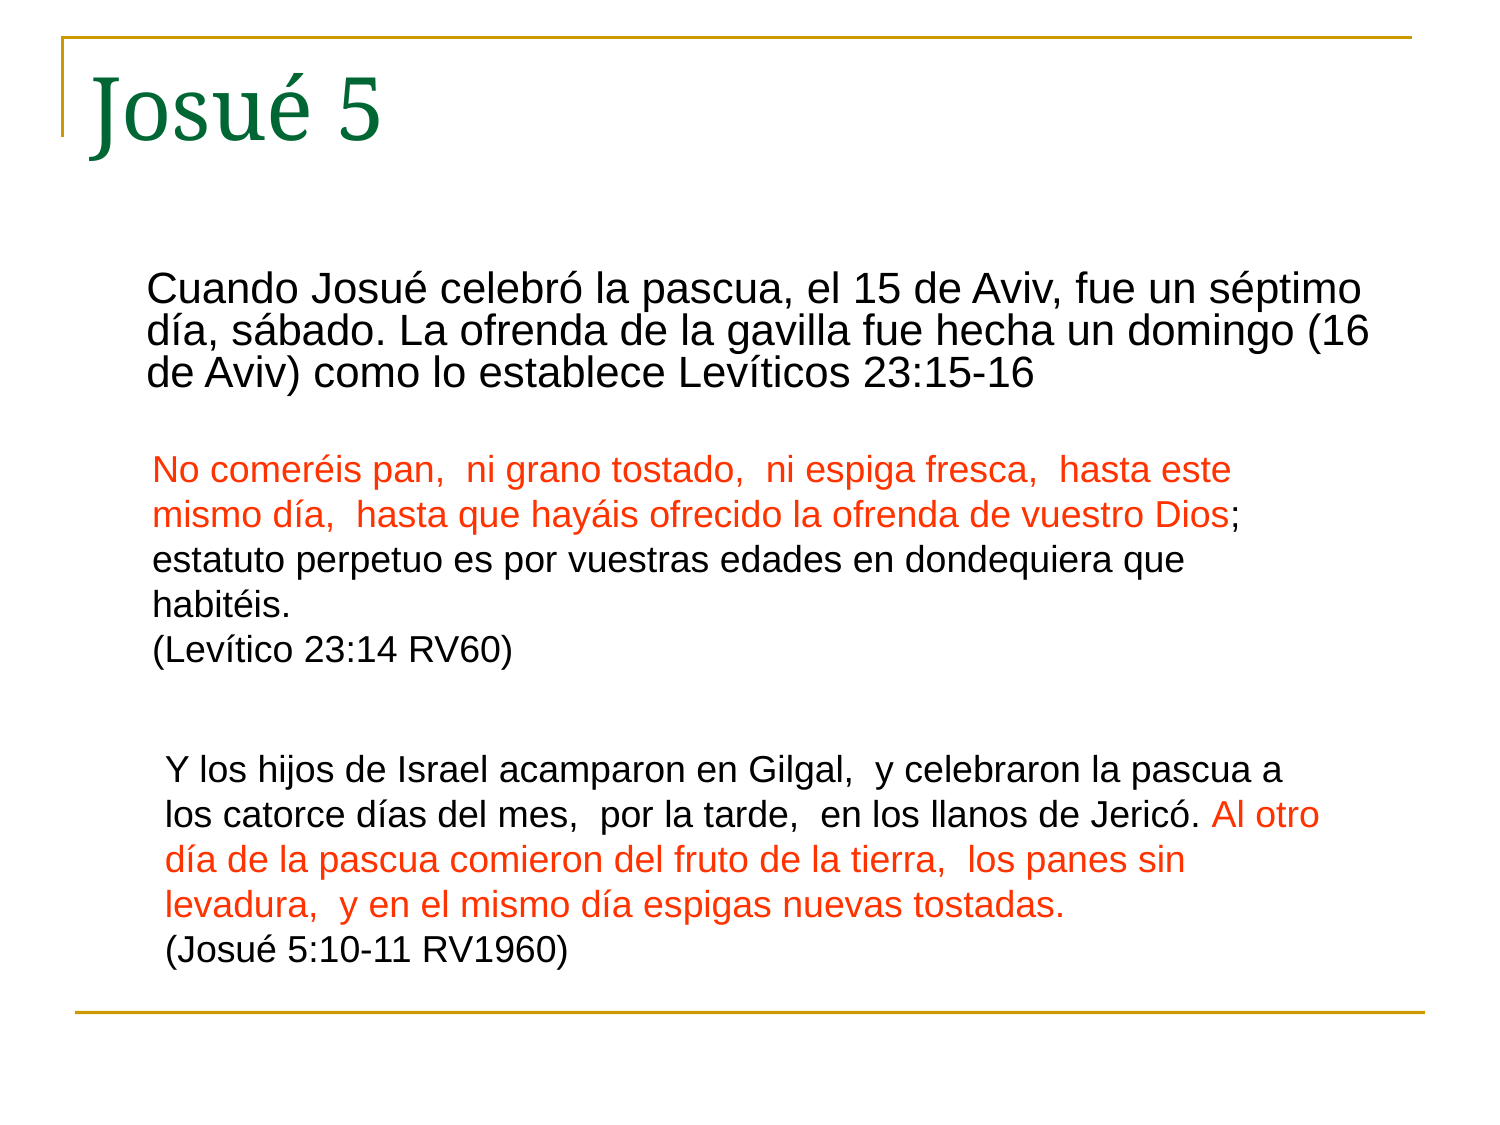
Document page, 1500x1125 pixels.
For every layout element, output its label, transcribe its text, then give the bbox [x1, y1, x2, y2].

text_box No comeréis pan, ni grano tostado, ni espiga fresca, hasta este mismo día, hasta que hayáis ofrecido la ofrenda de vuestro Dios; estatuto perpetuo es por vuestras edades en dondequiera que habitéis. (Levítico 23:14 RV60) [137, 437, 1325, 735]
text_box Y los hijos de Israel acamparon en Gilgal, y celebraron la pascua a los catorce días del mes, por la tarde, en los llanos de Jericó. Al otro día de la pascua comieron del fruto de la tierra, los panes sin levadura, y en el mismo día espigas nuevas tostadas. (Josué 5:10-11 RV1960) [149, 737, 1338, 1035]
list Cuando Josué celebró la pascua, el 15 de Aviv, fue un séptimo día, sábado. La ofrenda de la gavilla fue hecha un domingo (16 de Aviv) como lo establece Levíticos 23:15-16 [74, 262, 1426, 413]
title Josué 5 [74, 45, 1426, 233]
